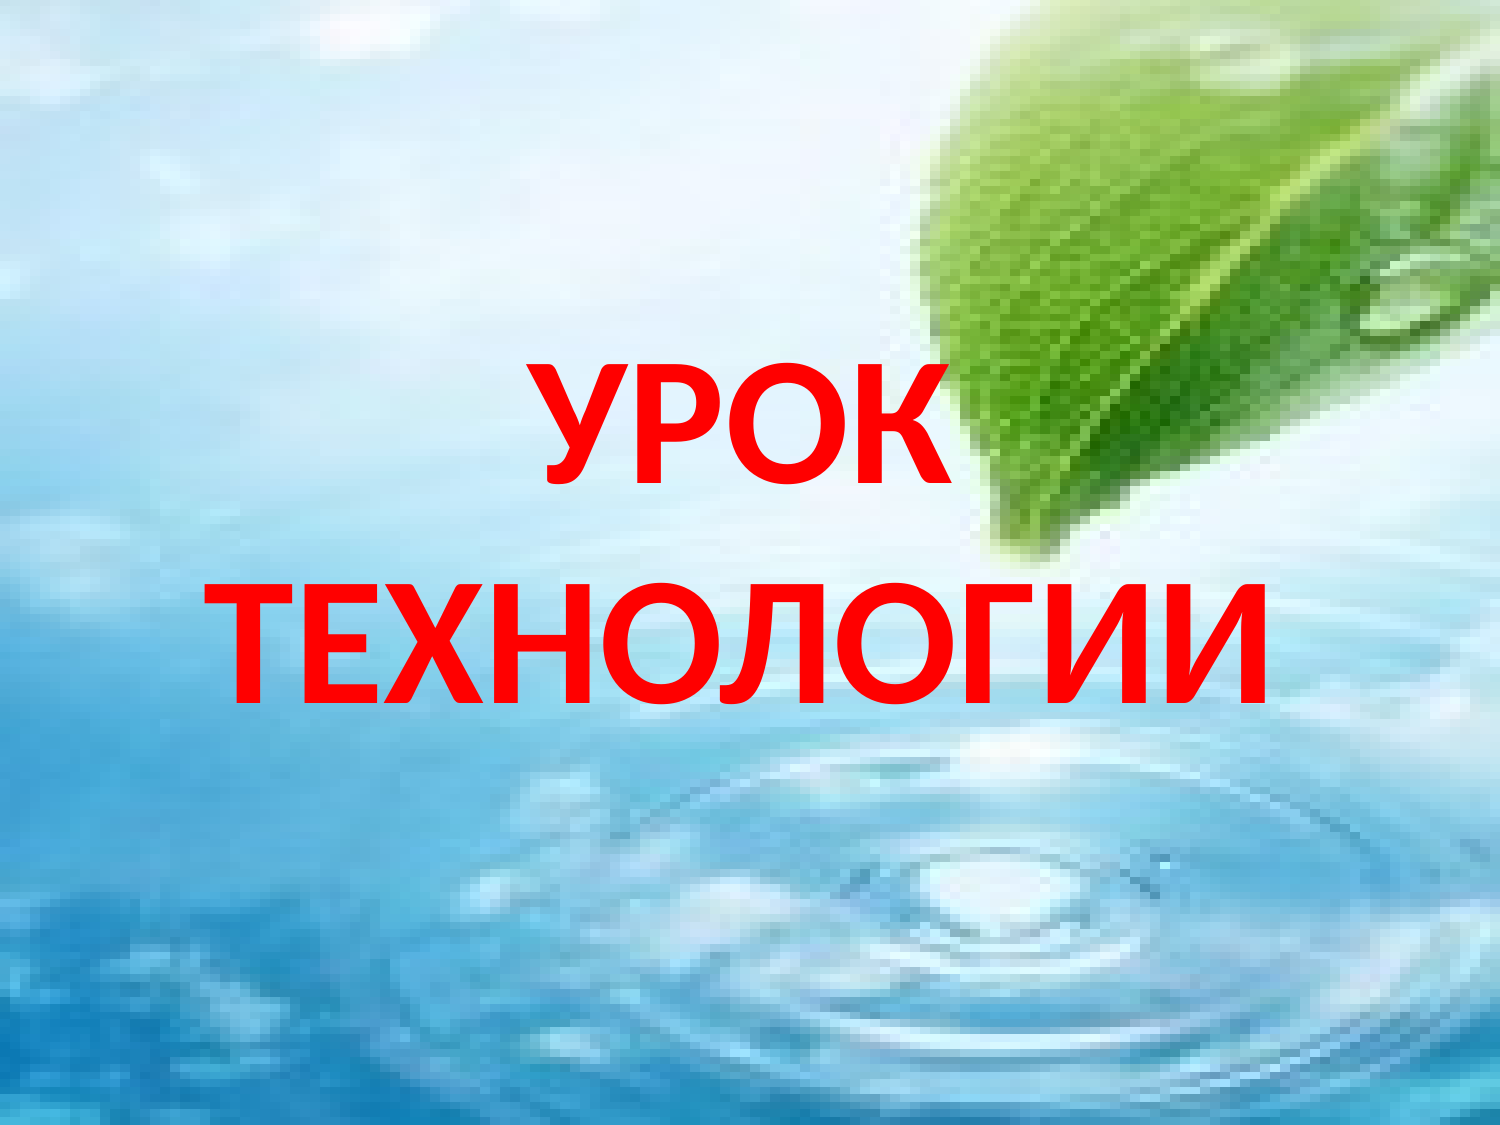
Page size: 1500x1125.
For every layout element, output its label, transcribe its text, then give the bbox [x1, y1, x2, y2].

title Урок технологии [64, 42, 1415, 998]
picture [0, 0, 1500, 1125]
picture [0, 1065, 9, 1071]
